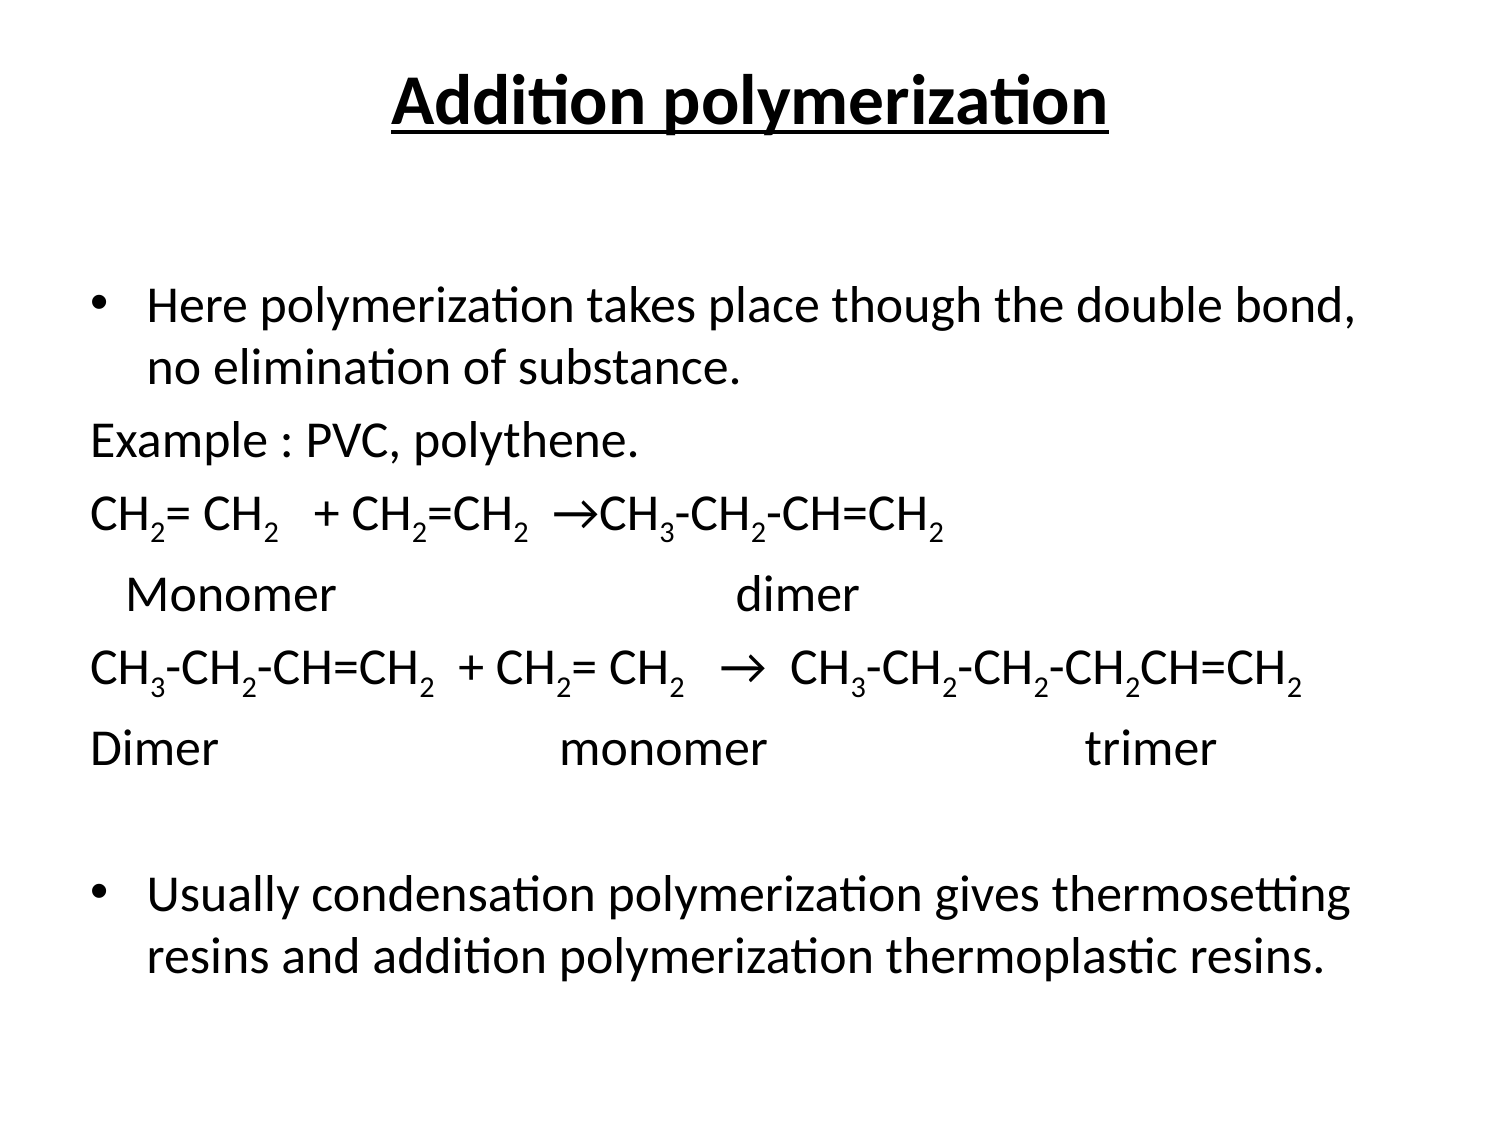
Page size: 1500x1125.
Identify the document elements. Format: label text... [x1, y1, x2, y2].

list Here polymerization takes place though the double bond, no elimination of substance. Example : PVC, polythene. CH2= CH2 + CH2=CH2 →CH3-CH2-CH=CH2 Monomer dimer CH3-CH2-CH=CH2 + CH2= CH2 → CH3-CH2-CH2-CH2CH=CH2 Dimer monomer trimer Usually condensation polymerization gives thermosetting resins and addition polymerization thermoplastic resins. [75, 262, 1425, 1005]
title Addition polymerization [75, 45, 1425, 233]
